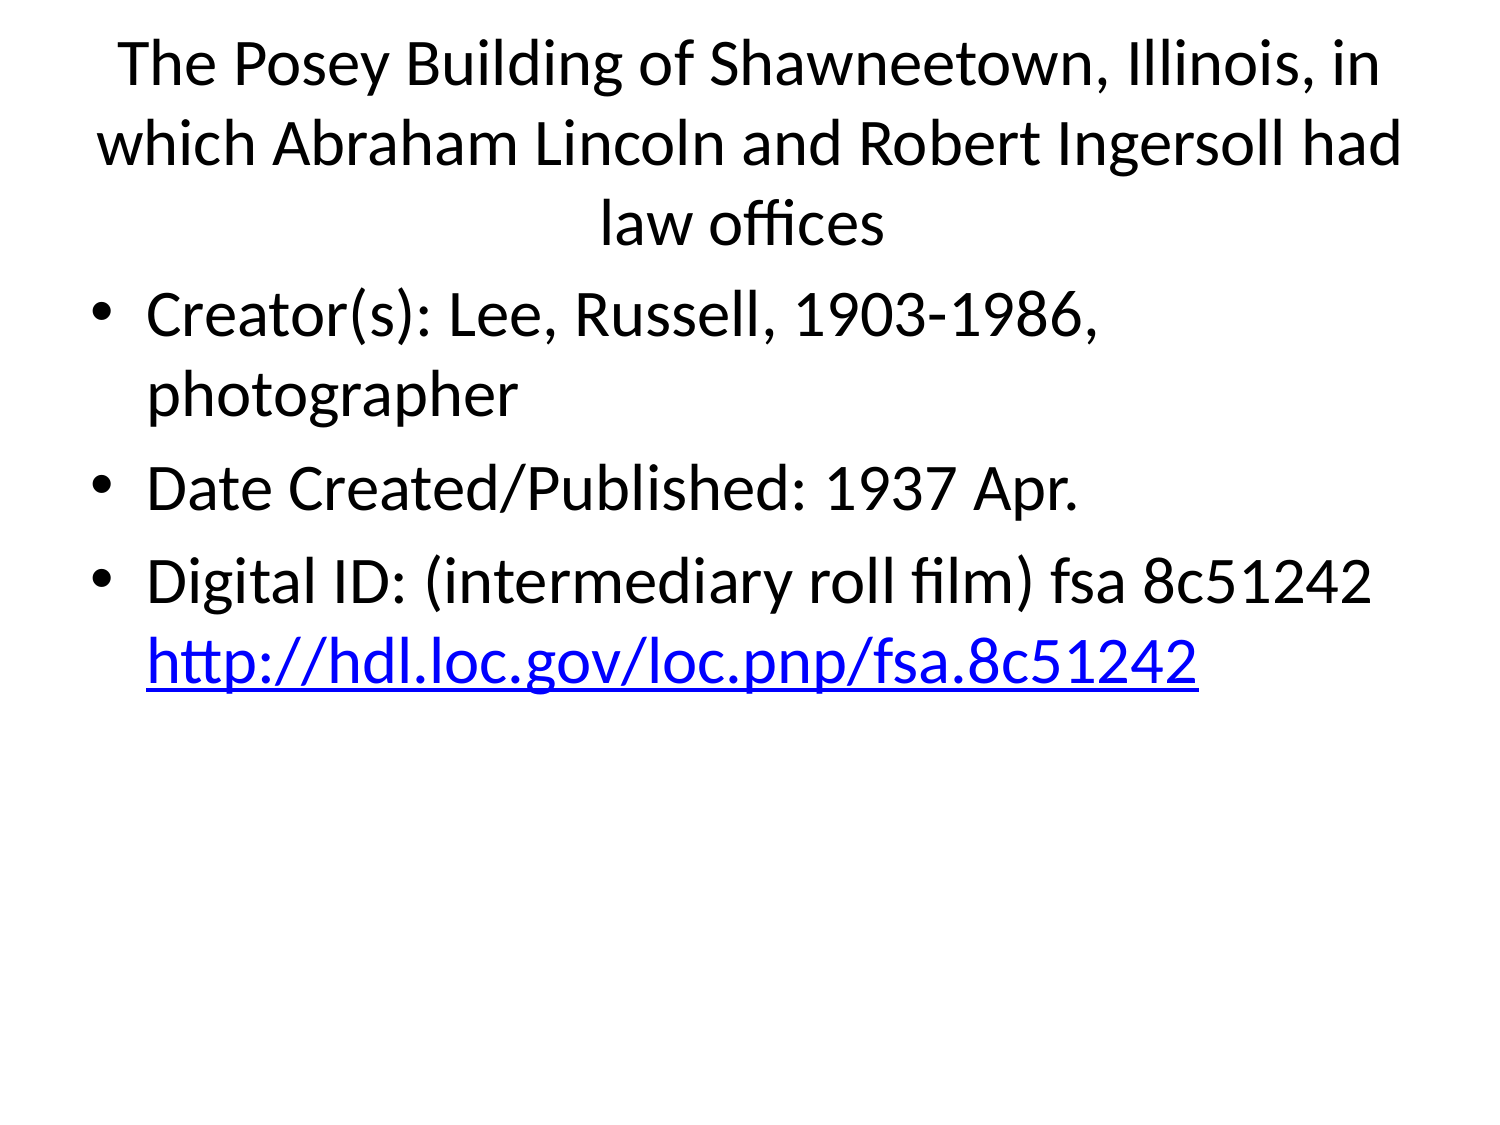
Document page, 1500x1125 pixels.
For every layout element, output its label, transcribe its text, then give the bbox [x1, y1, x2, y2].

title The Posey Building of Shawneetown, Illinois, in which Abraham Lincoln and Robert Ingersoll had law offices [75, 45, 1425, 233]
list Creator(s): Lee, Russell, 1903-1986, photographer Date Created/Published: 1937 Apr. Digital ID: (intermediary roll film) fsa 8c51242 http://hdl.loc.gov/loc.pnp/fsa.8c51242 [75, 262, 1425, 1005]
